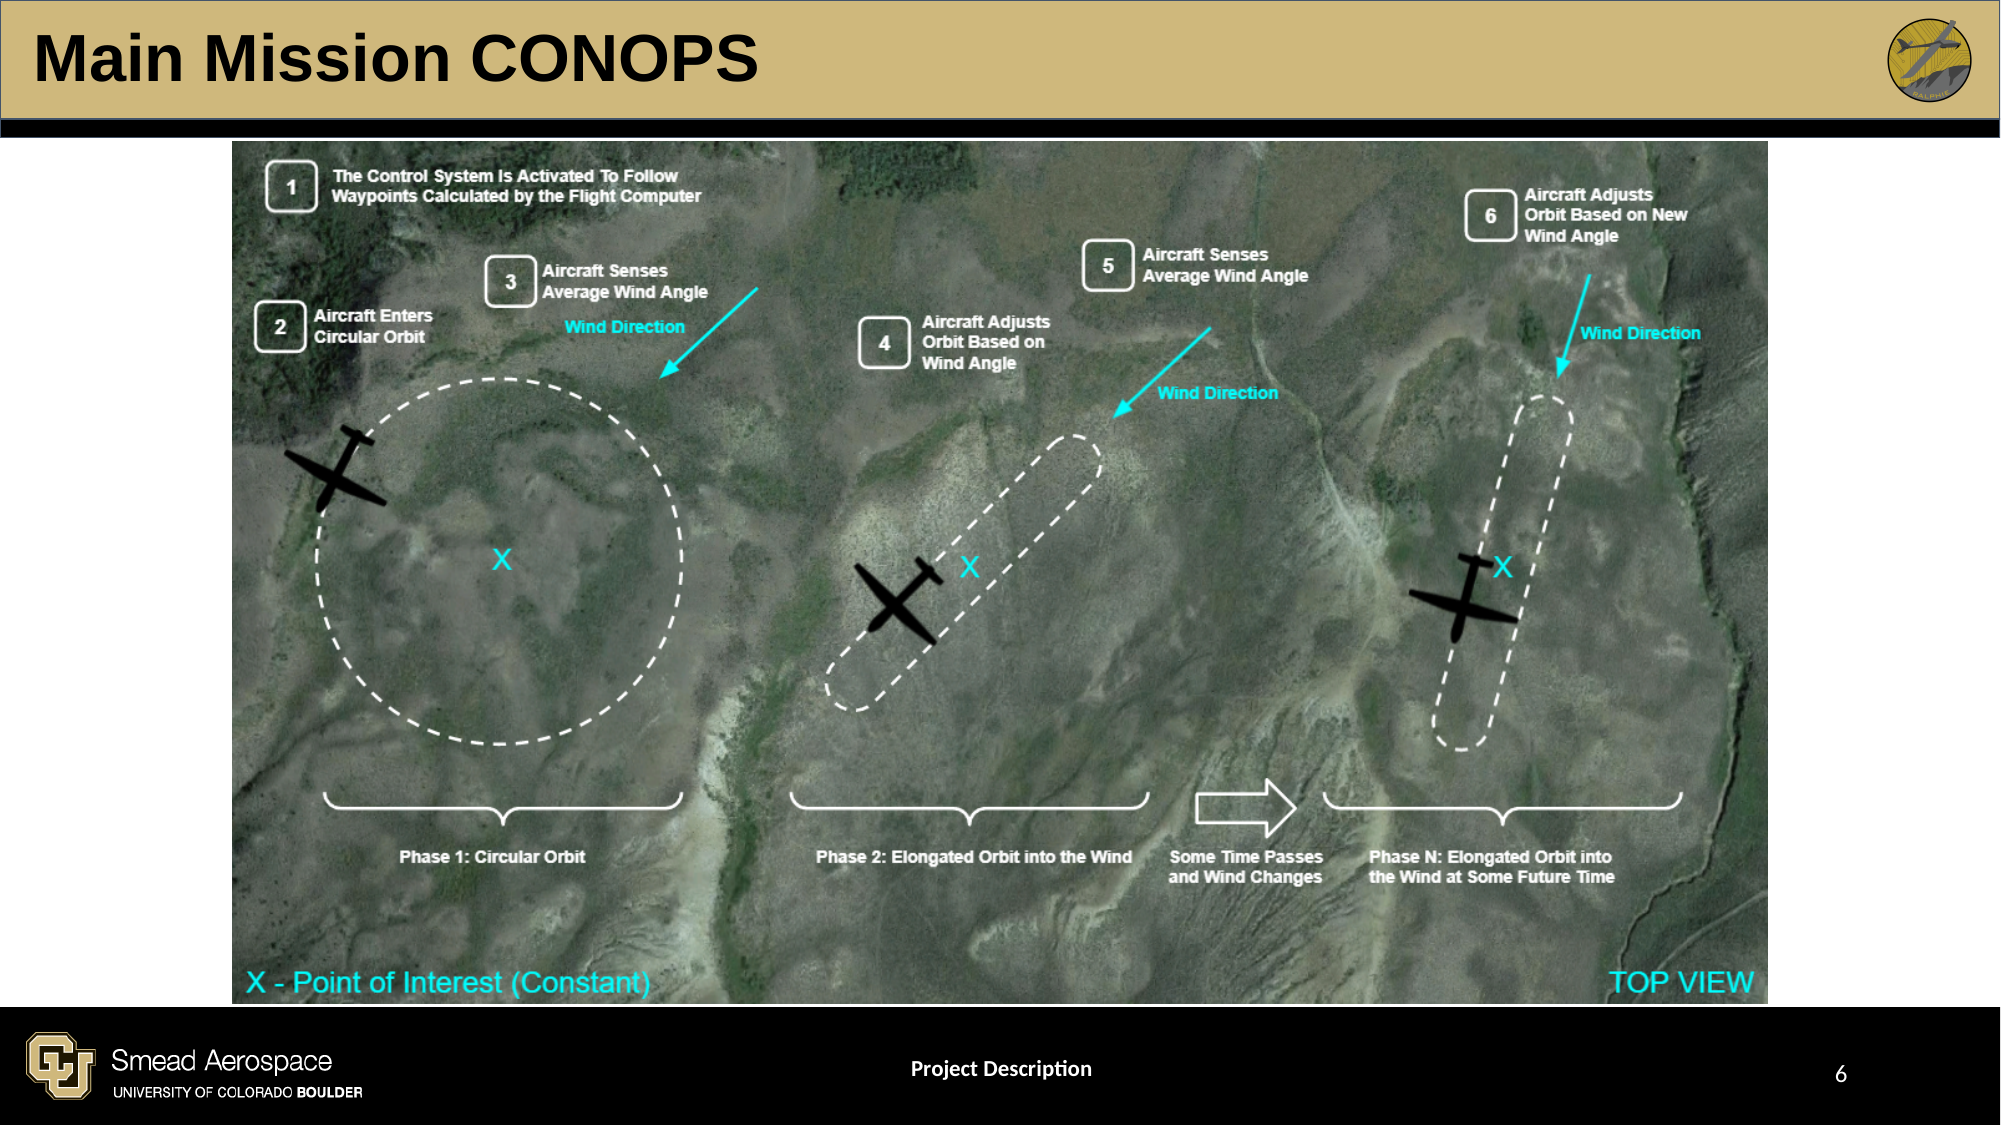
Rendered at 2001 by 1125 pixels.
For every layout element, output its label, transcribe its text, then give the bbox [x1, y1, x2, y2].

title Main Mission CONOPS [18, 0, 1744, 119]
picture [232, 141, 1768, 1004]
picture [1868, 0, 1991, 142]
text_box Project Description [3, 1008, 2000, 1125]
